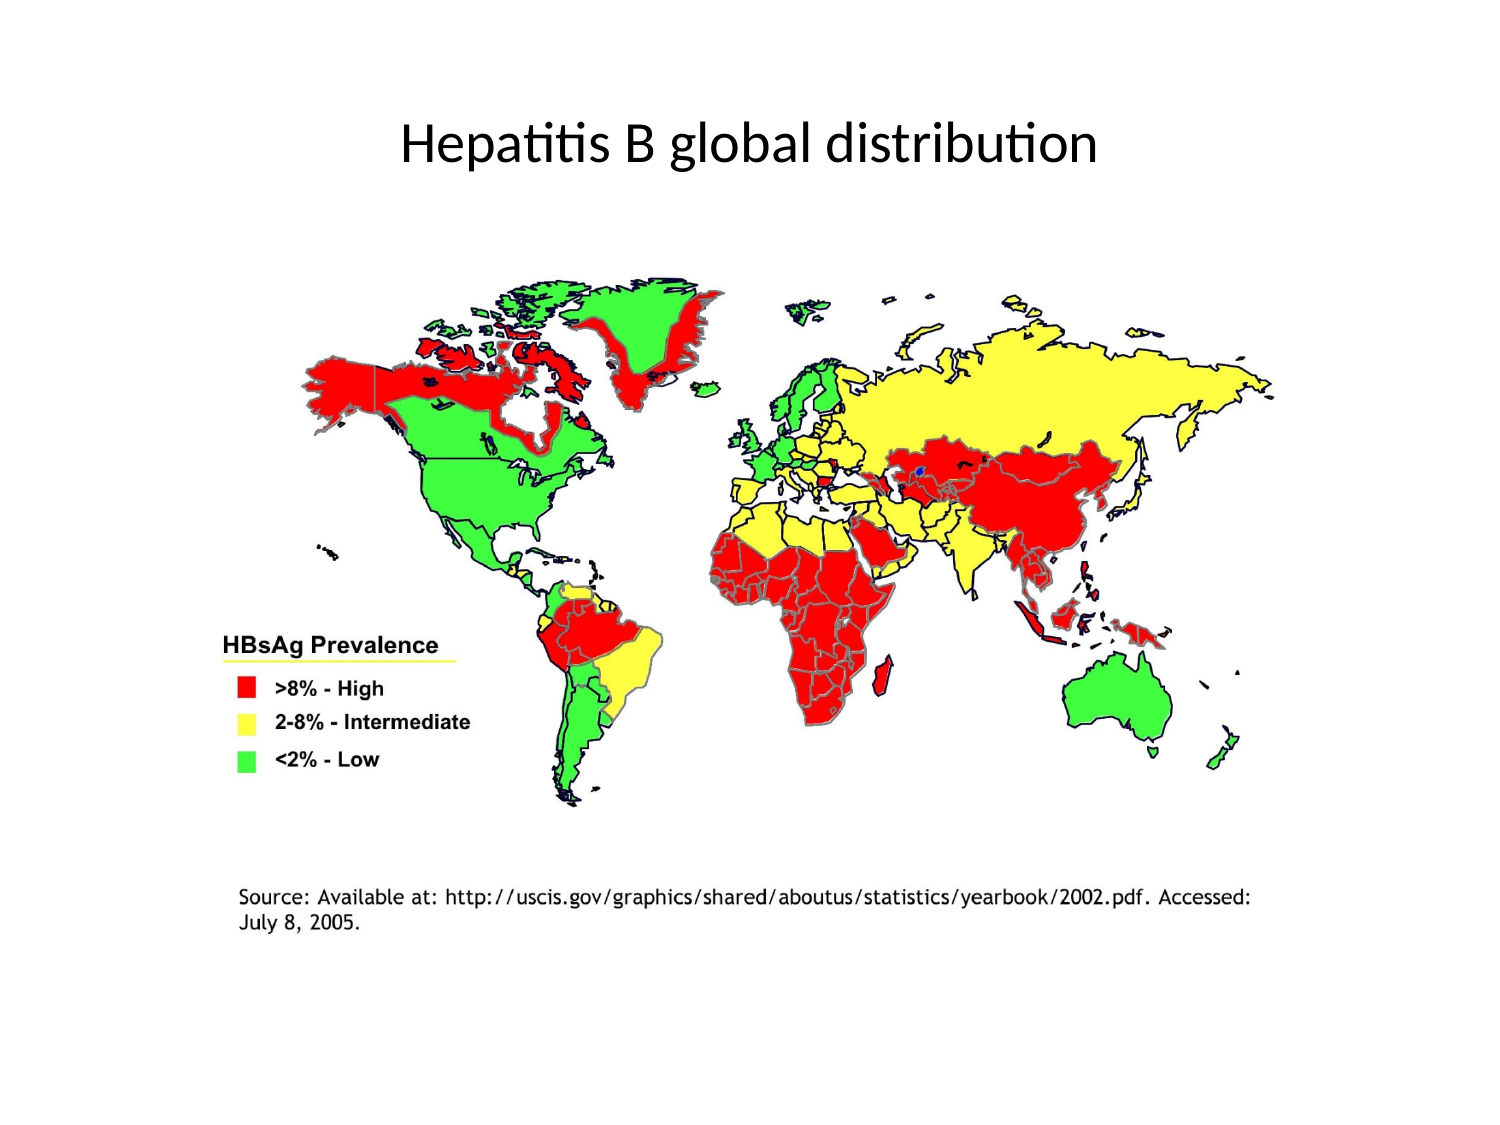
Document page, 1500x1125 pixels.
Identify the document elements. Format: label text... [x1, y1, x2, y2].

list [199, 187, 1301, 1006]
title Hepatitis B global distribution [75, 45, 1425, 233]
